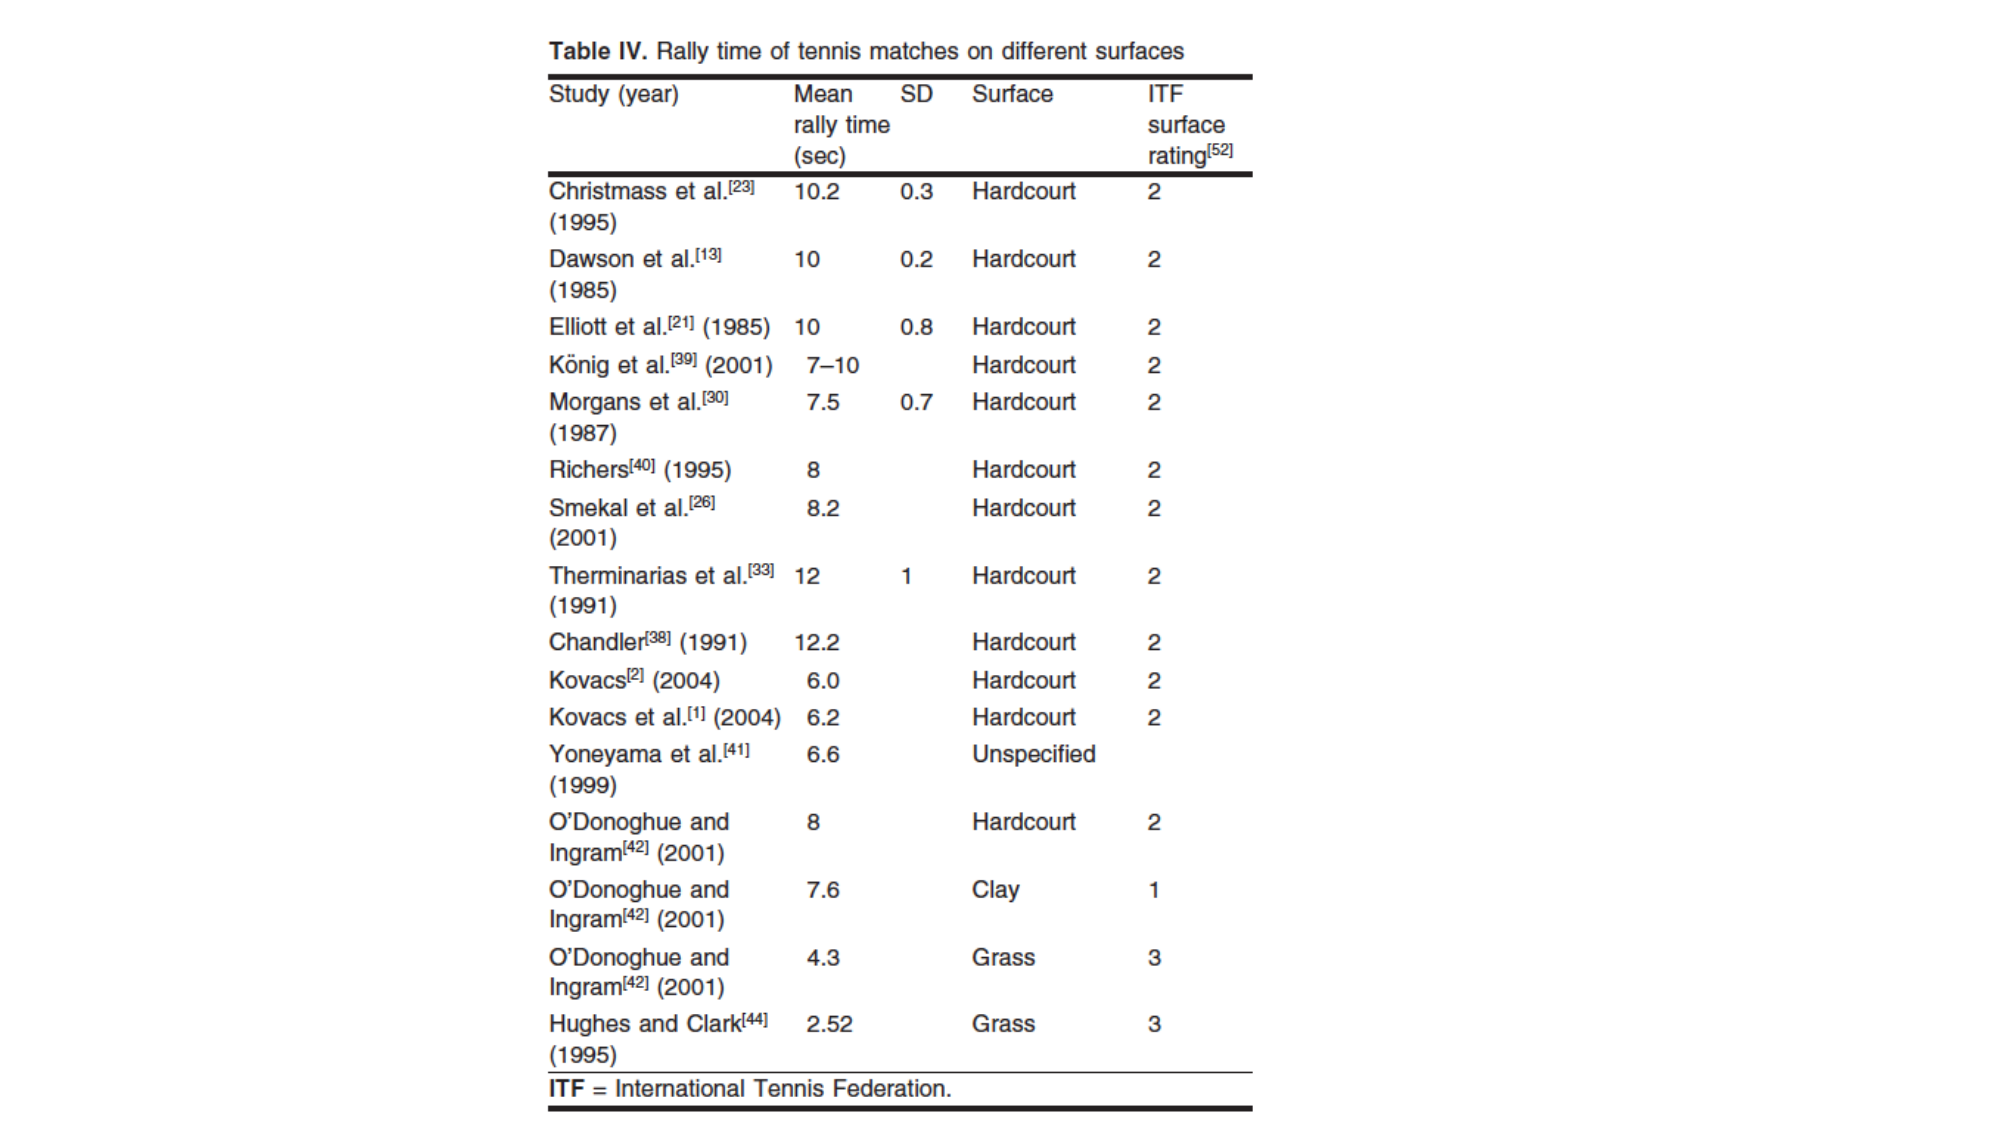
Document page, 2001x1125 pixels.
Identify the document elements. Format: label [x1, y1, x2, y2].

picture [507, 33, 1281, 1125]
